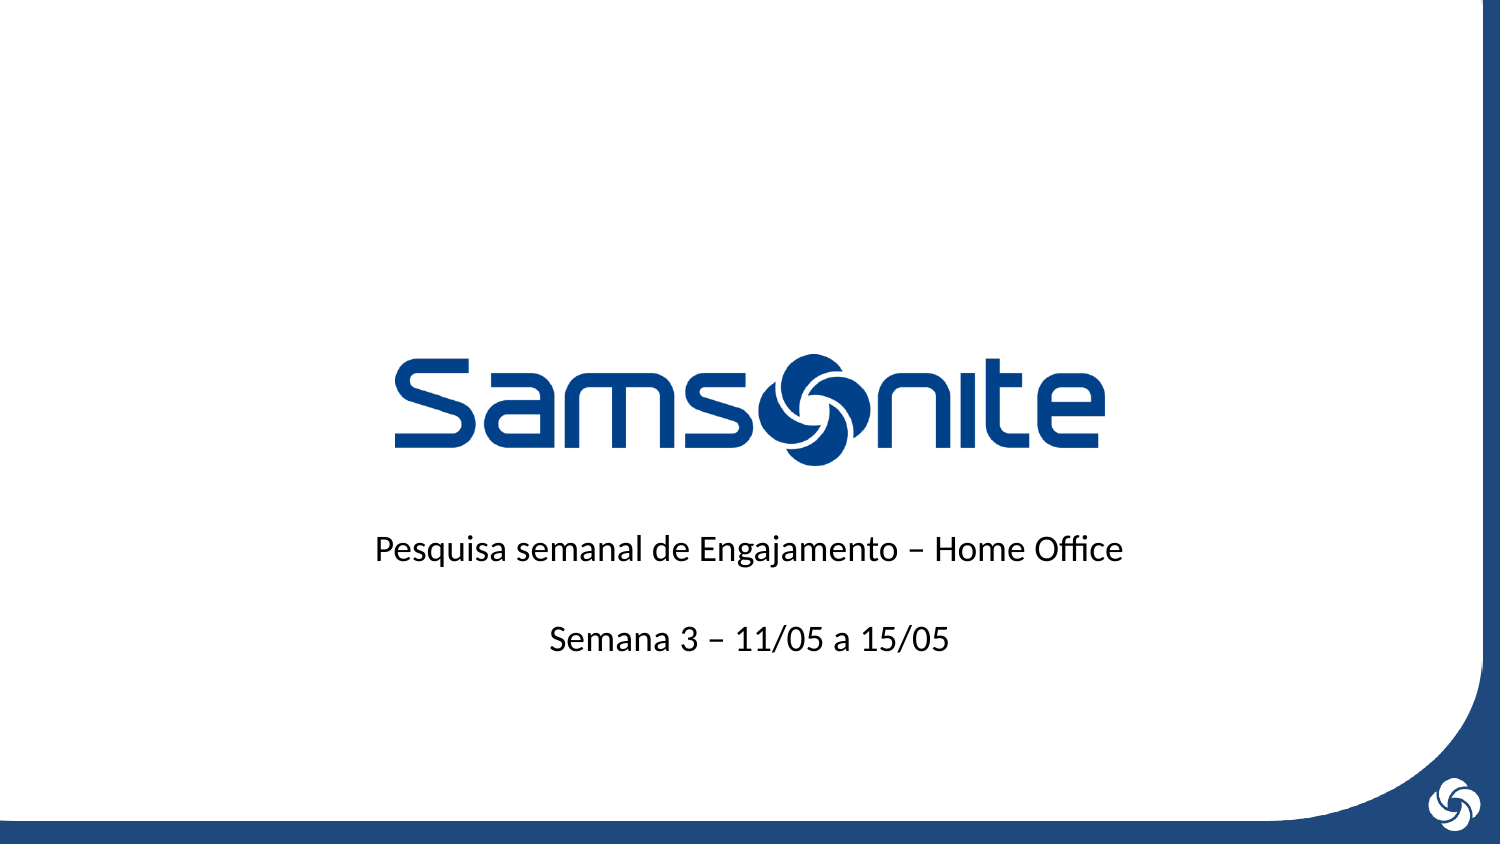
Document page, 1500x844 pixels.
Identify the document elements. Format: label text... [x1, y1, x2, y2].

picture [0, 0, 1483, 831]
text_box Pesquisa semanal de Engajamento – Home Office Semana 3 – 11/05 a 15/05 [360, 516, 1140, 667]
